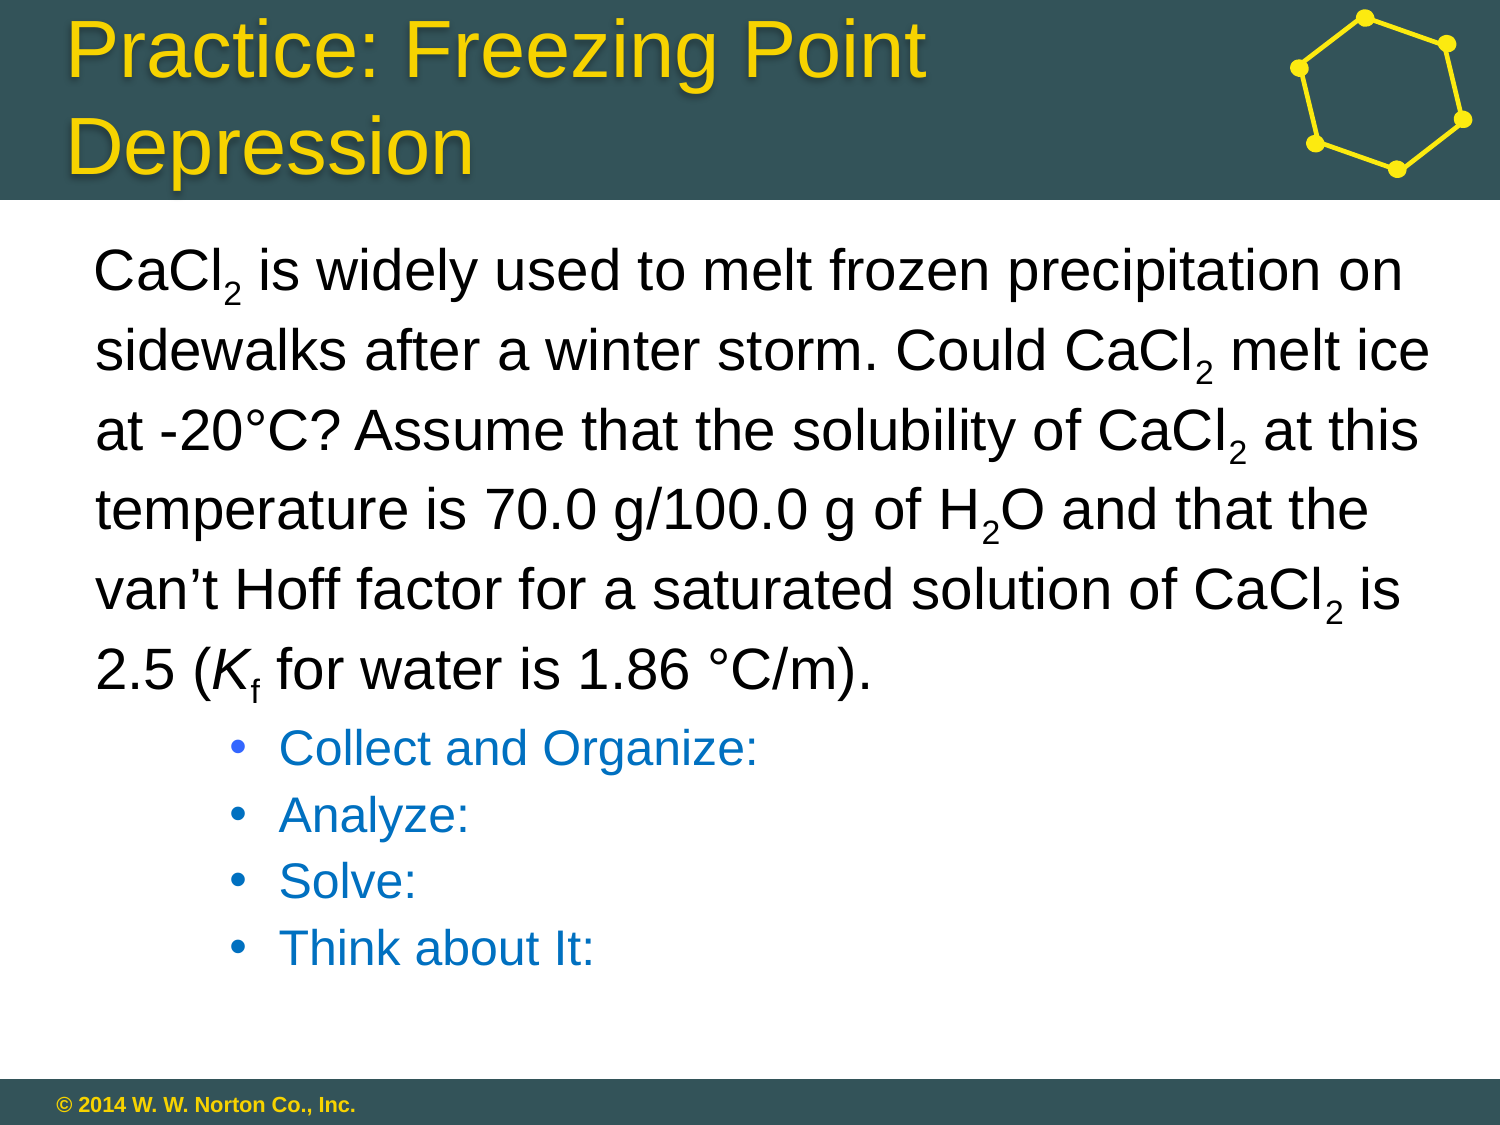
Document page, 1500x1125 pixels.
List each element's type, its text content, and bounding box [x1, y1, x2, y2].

title Practice: Freezing Point Depression [50, 0, 1400, 188]
list CaCl2 is widely used to melt frozen precipitation on sidewalks after a winter storm. Could CaCl2 melt ice at -20°C? Assume that the solubility of CaCl2 at this temperature is 70.0 g/100.0 g of H2O and that the van’t Hoff factor for a saturated solution of CaCl2 is 2.5 (Kf for water is 1.86 °C/m). [49, 224, 1451, 676]
text_box Collect and Organize: Analyze: Solve: Think about It: [174, 715, 982, 984]
